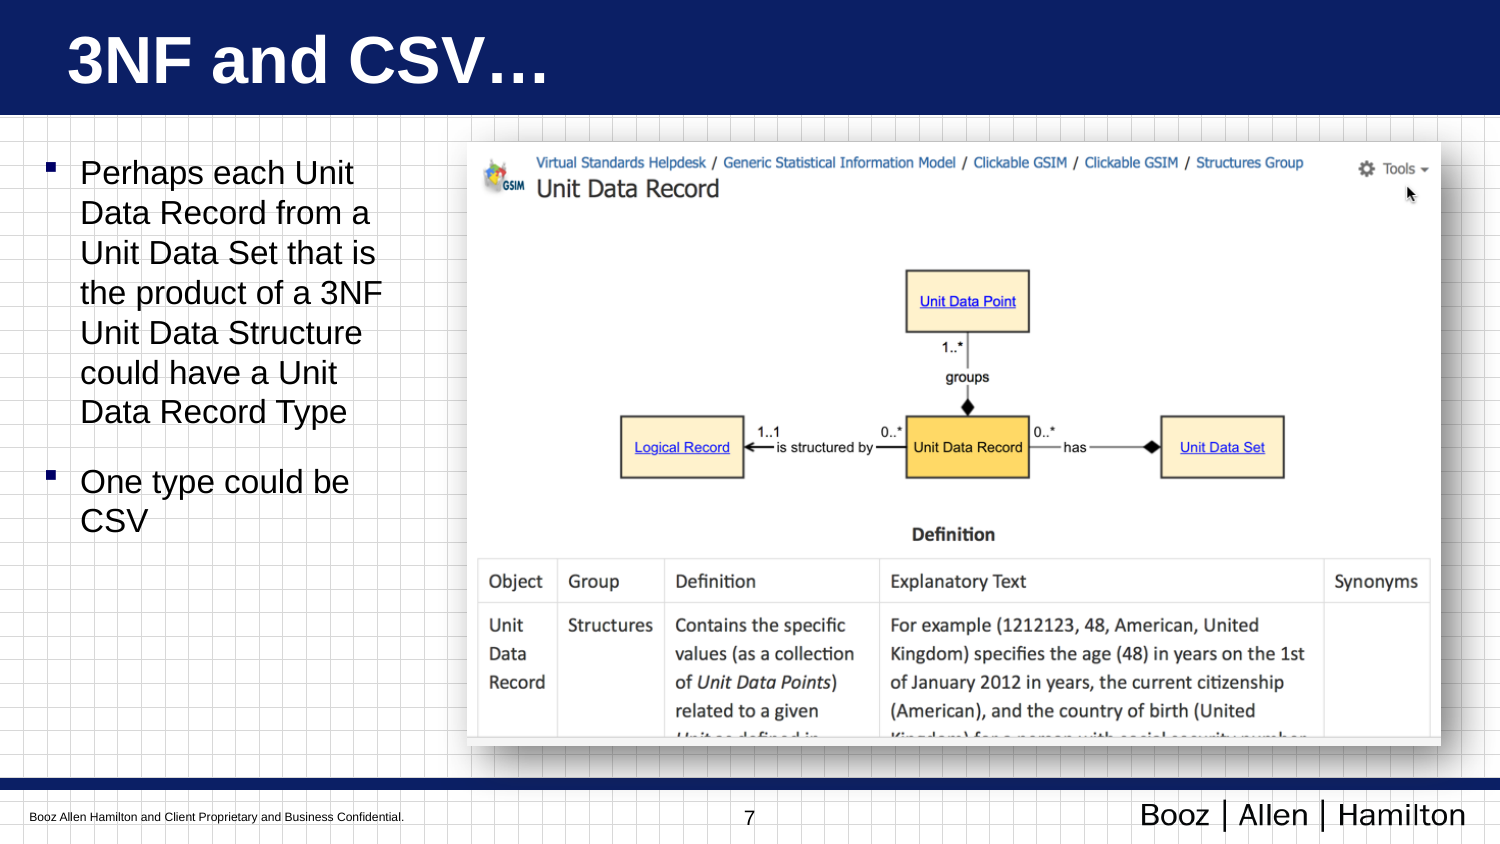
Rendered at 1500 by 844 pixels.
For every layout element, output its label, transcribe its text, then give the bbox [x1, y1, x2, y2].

picture [467, 142, 1441, 746]
picture [1141, 798, 1465, 832]
list Perhaps each Unit Data Record from a Unit Data Set that is the product of a 3NF Unit Data Structure could have a Unit Data Record Type One type could be CSV [28, 144, 421, 735]
title 3NF and CSV… [67, 17, 1428, 97]
